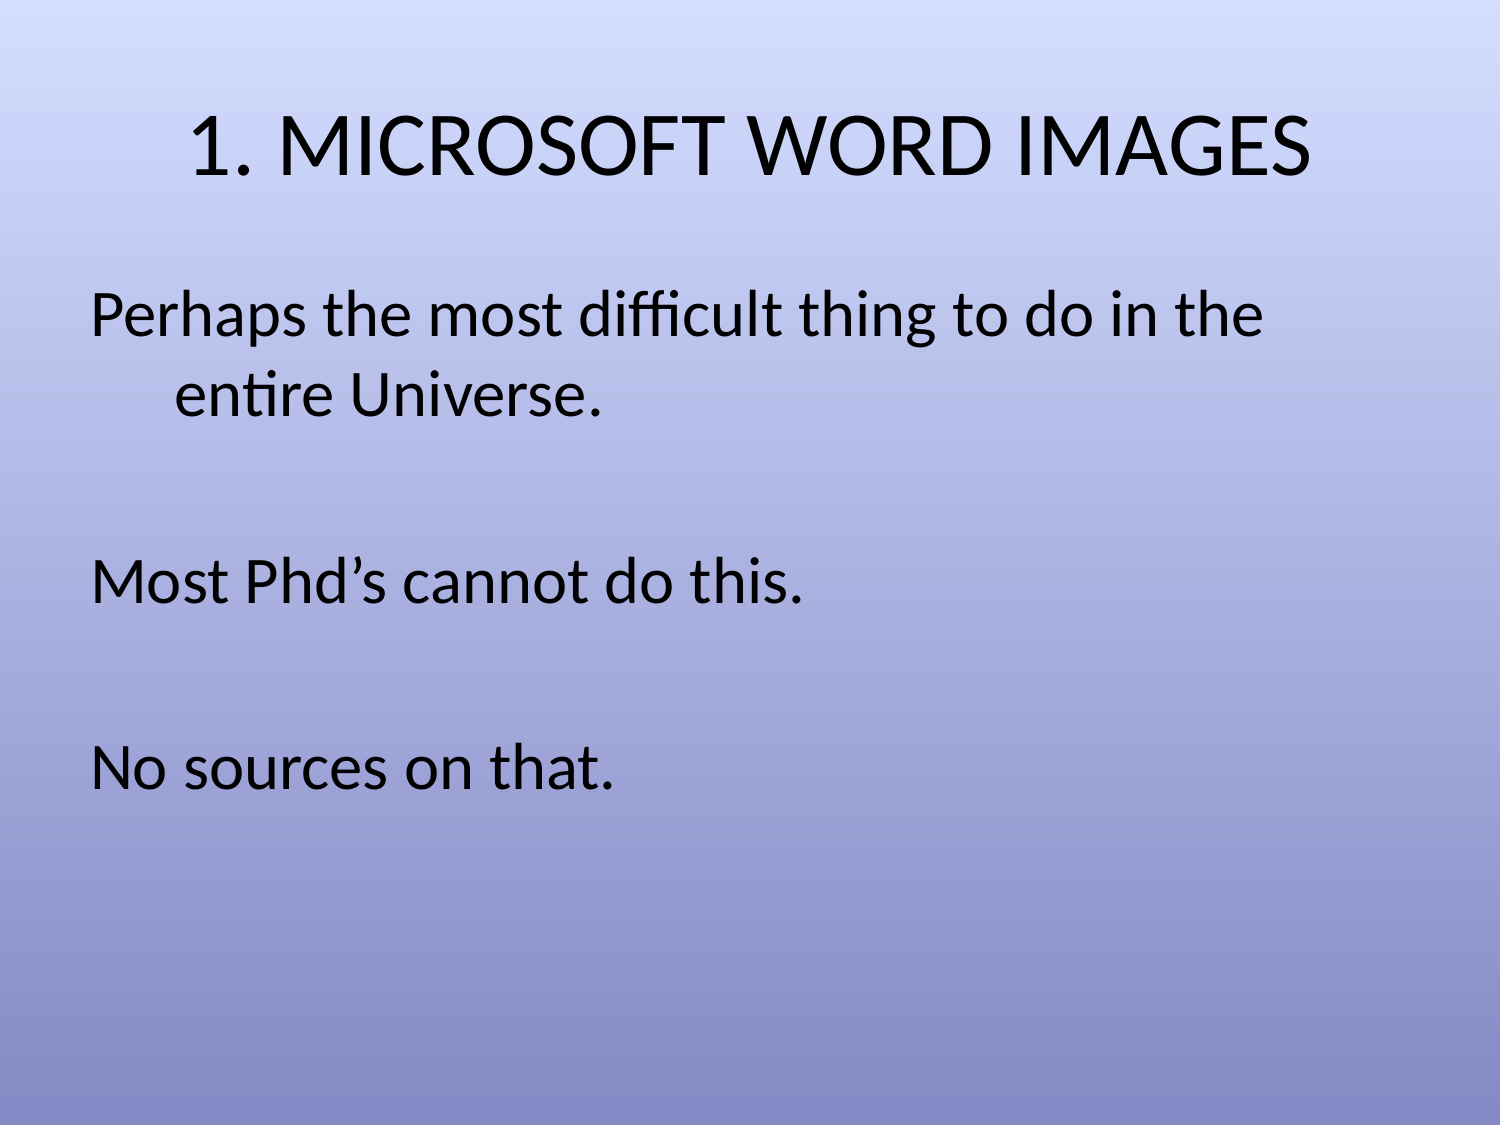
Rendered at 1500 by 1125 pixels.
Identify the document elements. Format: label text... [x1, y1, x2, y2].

title 1. MICROSOFT WORD IMAGES [75, 45, 1425, 233]
list Perhaps the most difficult thing to do in the entire Universe. Most Phd’s cannot do this. No sources on that. [75, 262, 1425, 1005]
